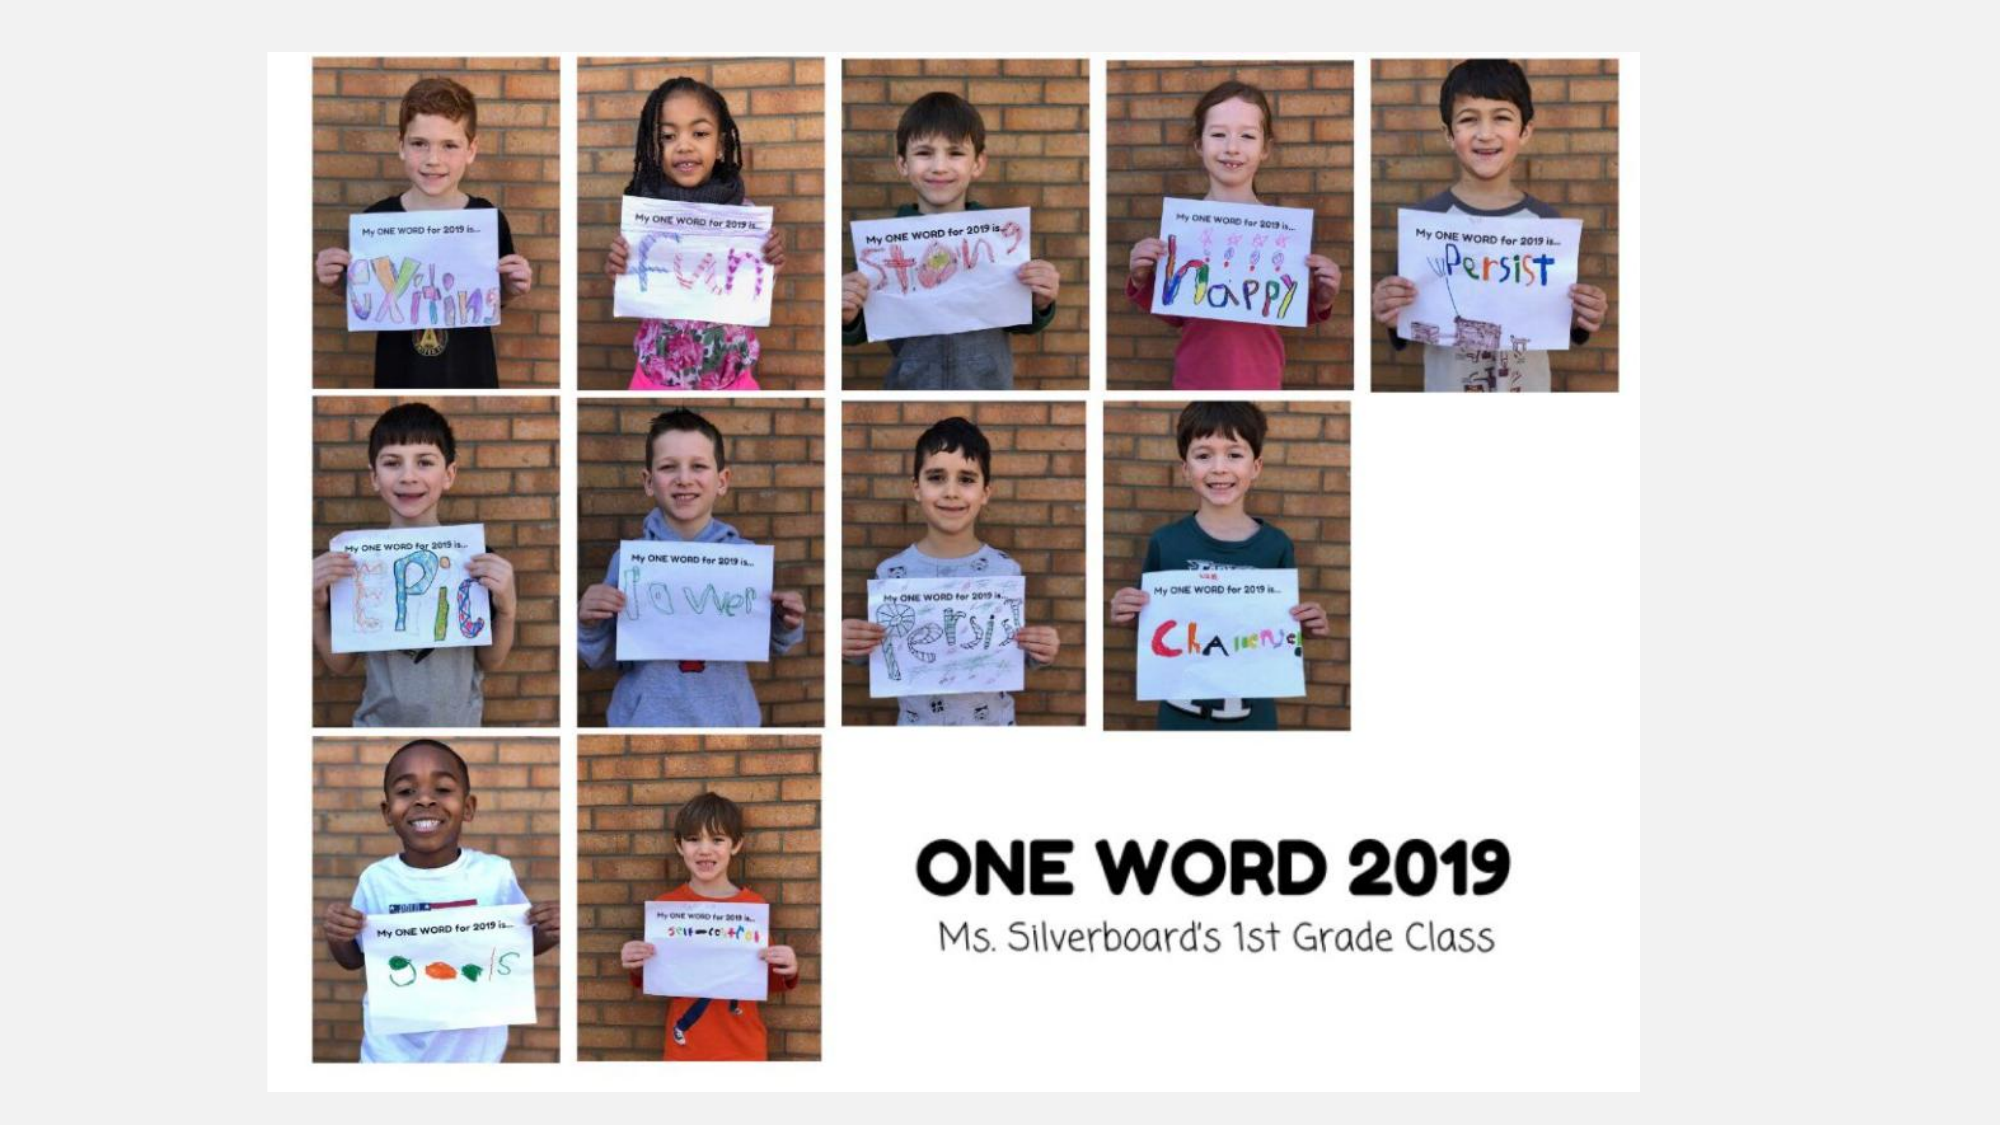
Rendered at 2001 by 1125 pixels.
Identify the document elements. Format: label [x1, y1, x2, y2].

picture [267, 52, 1640, 1093]
